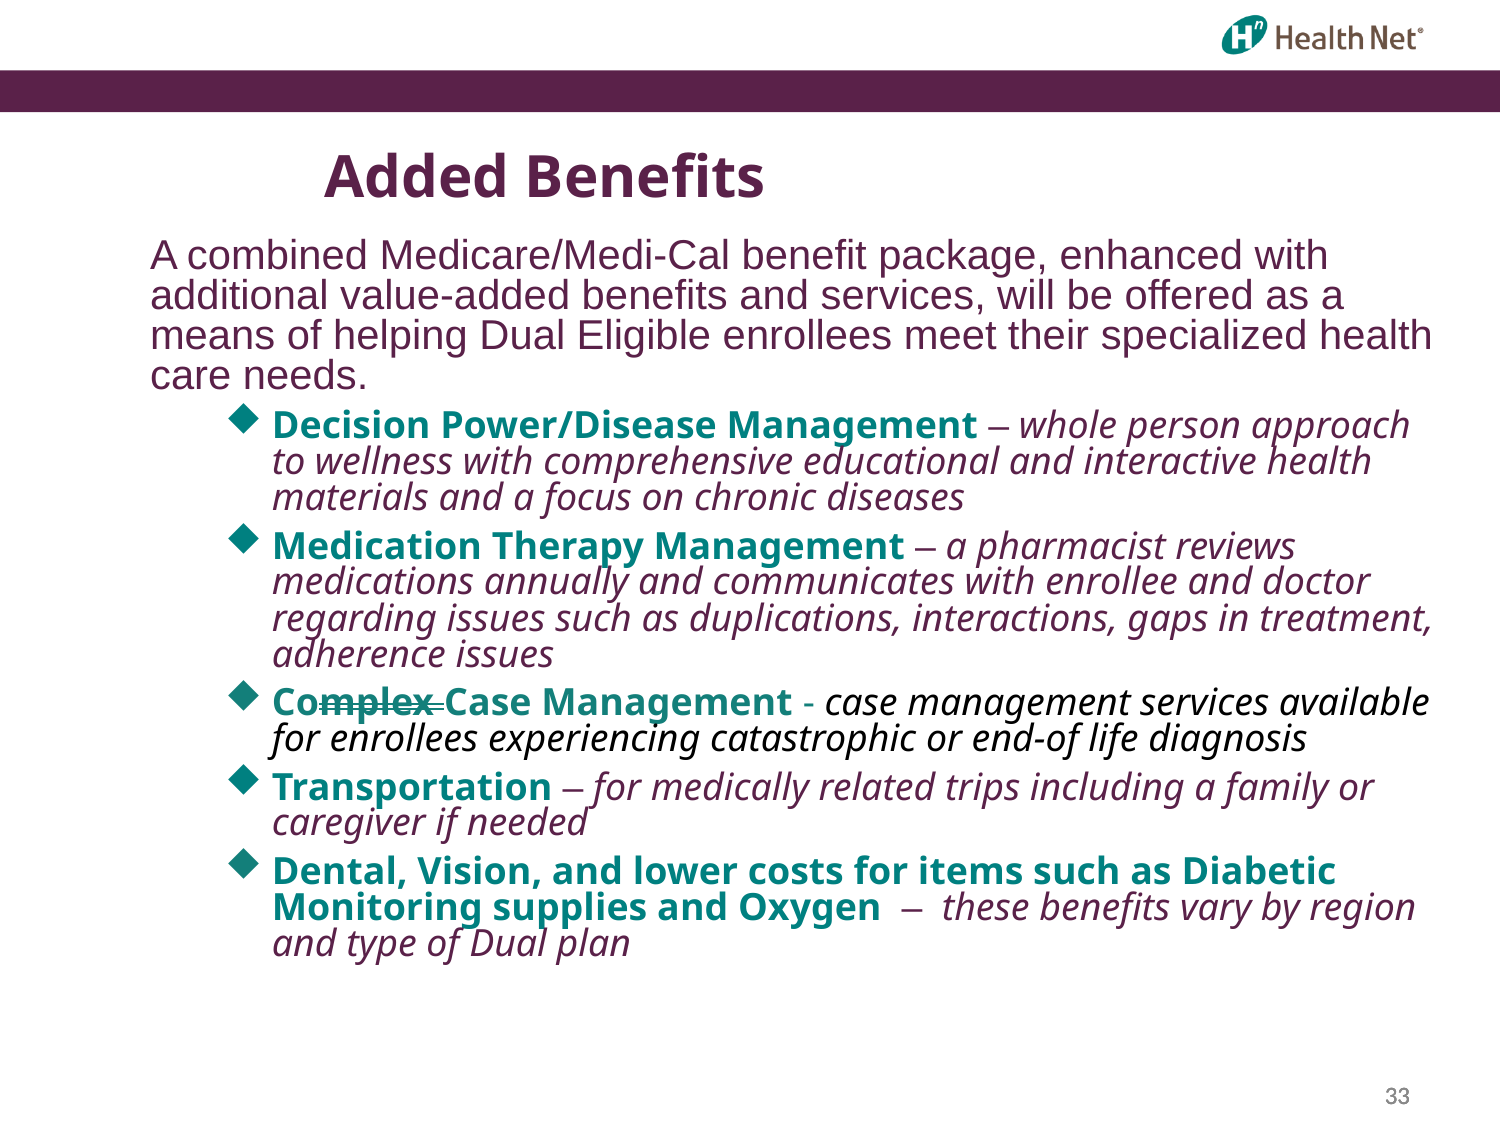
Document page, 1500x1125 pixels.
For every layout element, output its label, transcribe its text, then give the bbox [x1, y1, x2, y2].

picture [1209, 1, 1433, 63]
title Added Benefits [324, 87, 1438, 237]
text_box 33 [1074, 1066, 1425, 1125]
list A combined Medicare/Medi-Cal benefit package, enhanced with additional value-added benefits and services, will be offered as a means of helping Dual Eligible enrollees meet their specialized health care needs. Decision Power/Disease Management – whole person approach to wellness with comprehensive educational and interactive health materials and a focus on chronic diseases Medication Therapy Management – a pharmacist reviews medications annually and communicates with enrollee and doctor regarding issues such as duplications, interactions, gaps in treatment, adherence issues Complex Case Management - case management services available for enrollees experiencing catastrophic or end-of life diagnosis Transportation – for medically related trips including a family or caregiver if needed Dental, Vision, and lower costs for items such as Diabetic Monitoring supplies and Oxygen – these benefits vary by region and type of Dual plan [149, 237, 1438, 1066]
